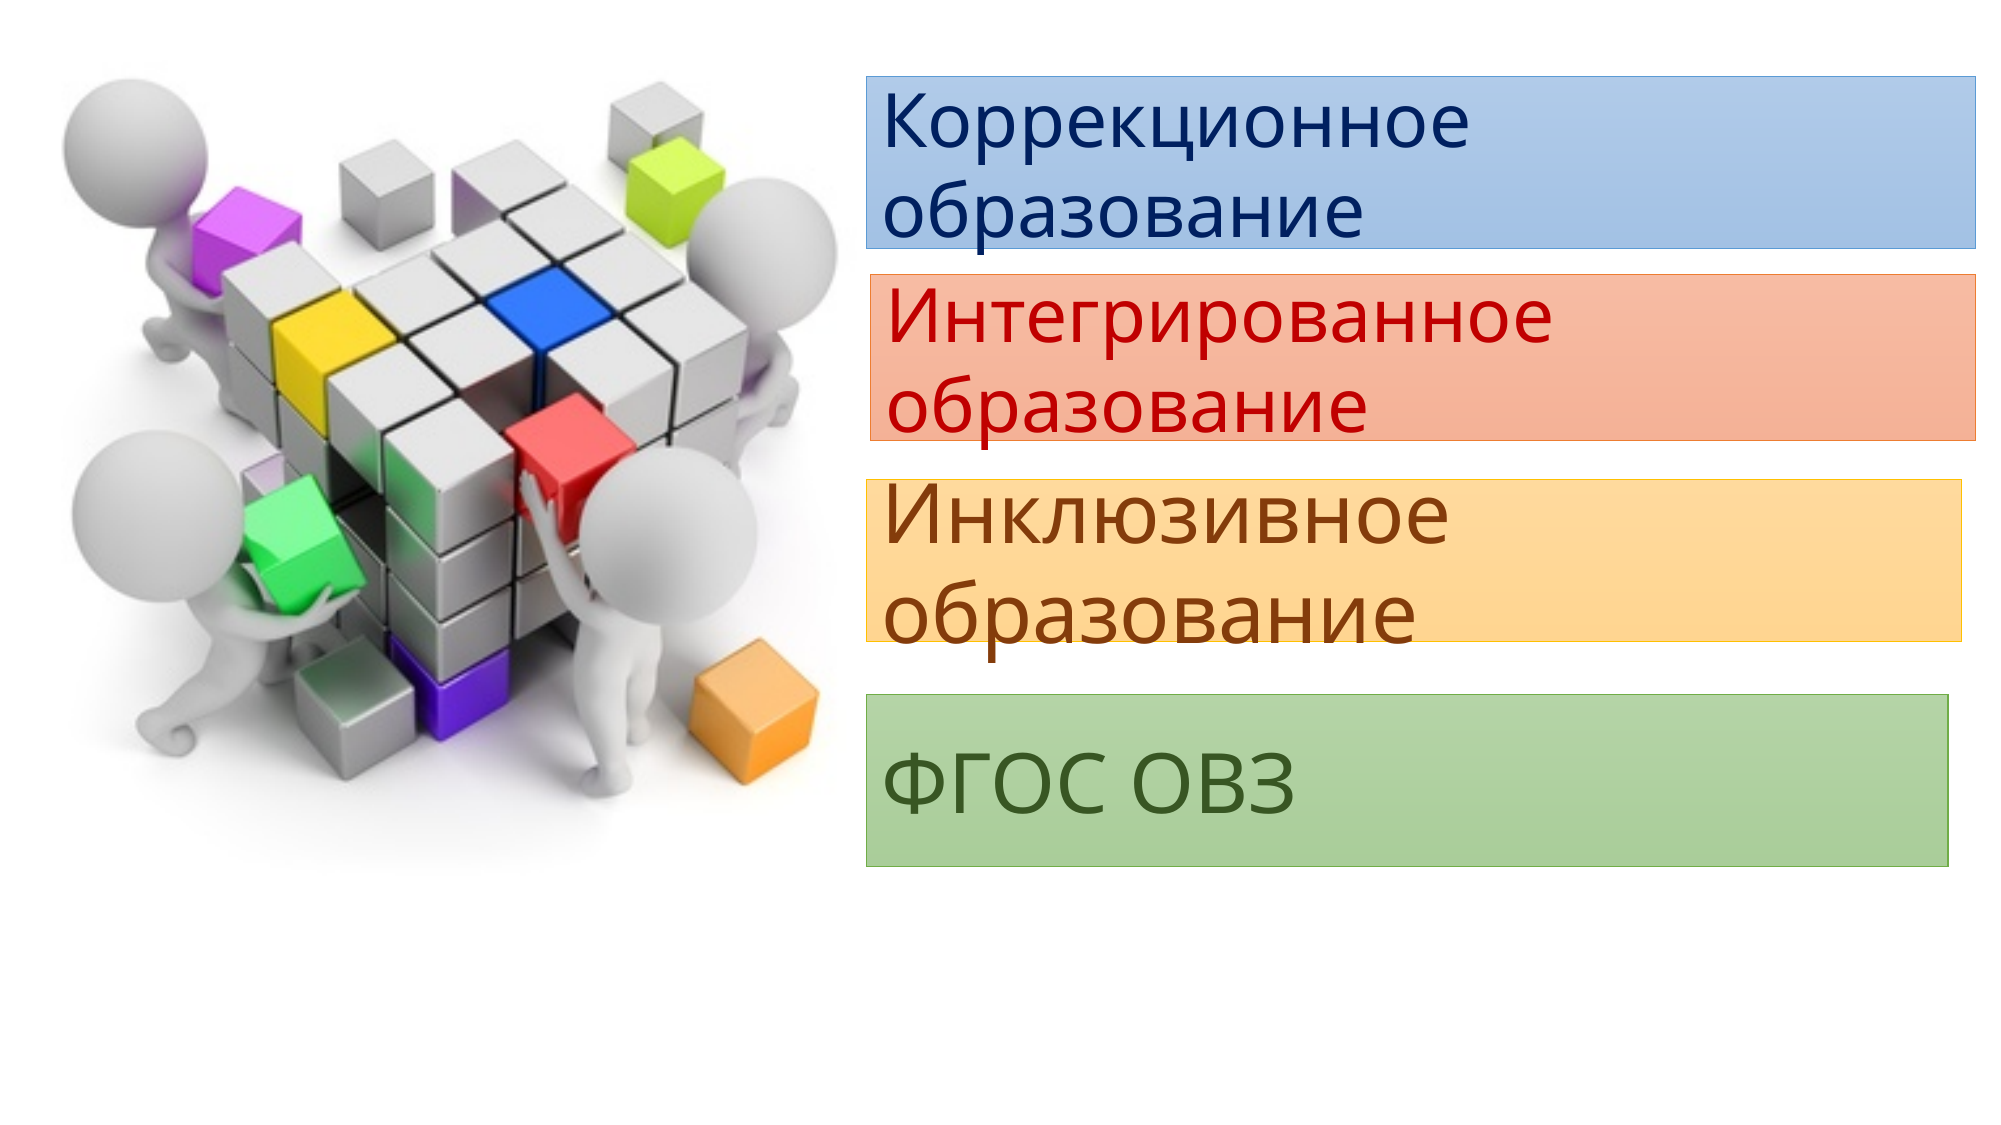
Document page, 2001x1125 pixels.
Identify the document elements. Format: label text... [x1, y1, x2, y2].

text_box Интегрированное образование [904, 274, 1976, 441]
text_box ФГОС ОВЗ [904, 694, 1949, 867]
text_box Коррекционное образование [904, 76, 1976, 249]
text_box Инклюзивное образование [904, 479, 1962, 642]
picture [0, 0, 904, 904]
